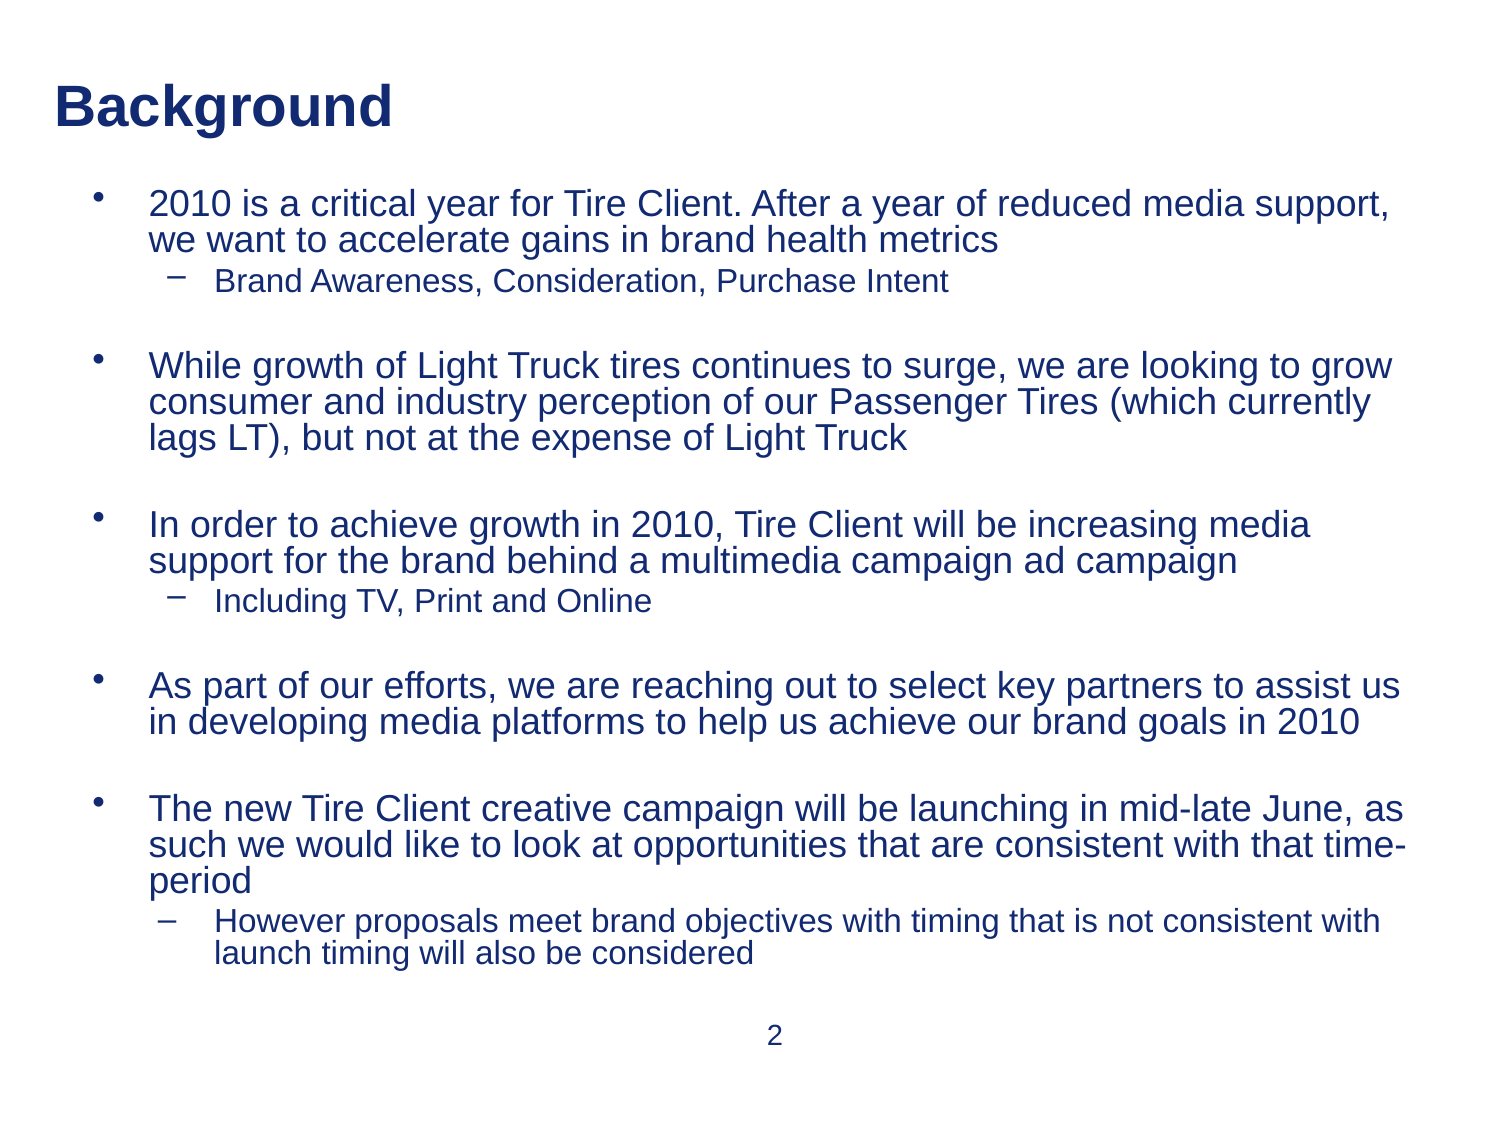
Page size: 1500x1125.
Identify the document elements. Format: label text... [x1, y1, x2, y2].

title Background [39, 8, 1385, 197]
list 2010 is a critical year for Tire Client. After a year of reduced media support, we want to accelerate gains in brand health metrics Brand Awareness, Consideration, Purchase Intent While growth of Light Truck tires continues to surge, we are looking to grow consumer and industry perception of our Passenger Tires (which currently lags LT), but not at the expense of Light Truck In order to achieve growth in 2010, Tire Client will be increasing media support for the brand behind a multimedia campaign ad campaign Including TV, Print and Online As part of our efforts, we are reaching out to select key partners to assist us in developing media platforms to help us achieve our brand goals in 2010 The new Tire Client creative campaign will be launching in mid-late June, as such we would like to look at opportunities that are consistent with that time-period However proposals meet brand objectives with timing that is not consistent with launch timing will also be considered [77, 180, 1423, 918]
text_box 1 [600, 1009, 950, 1088]
